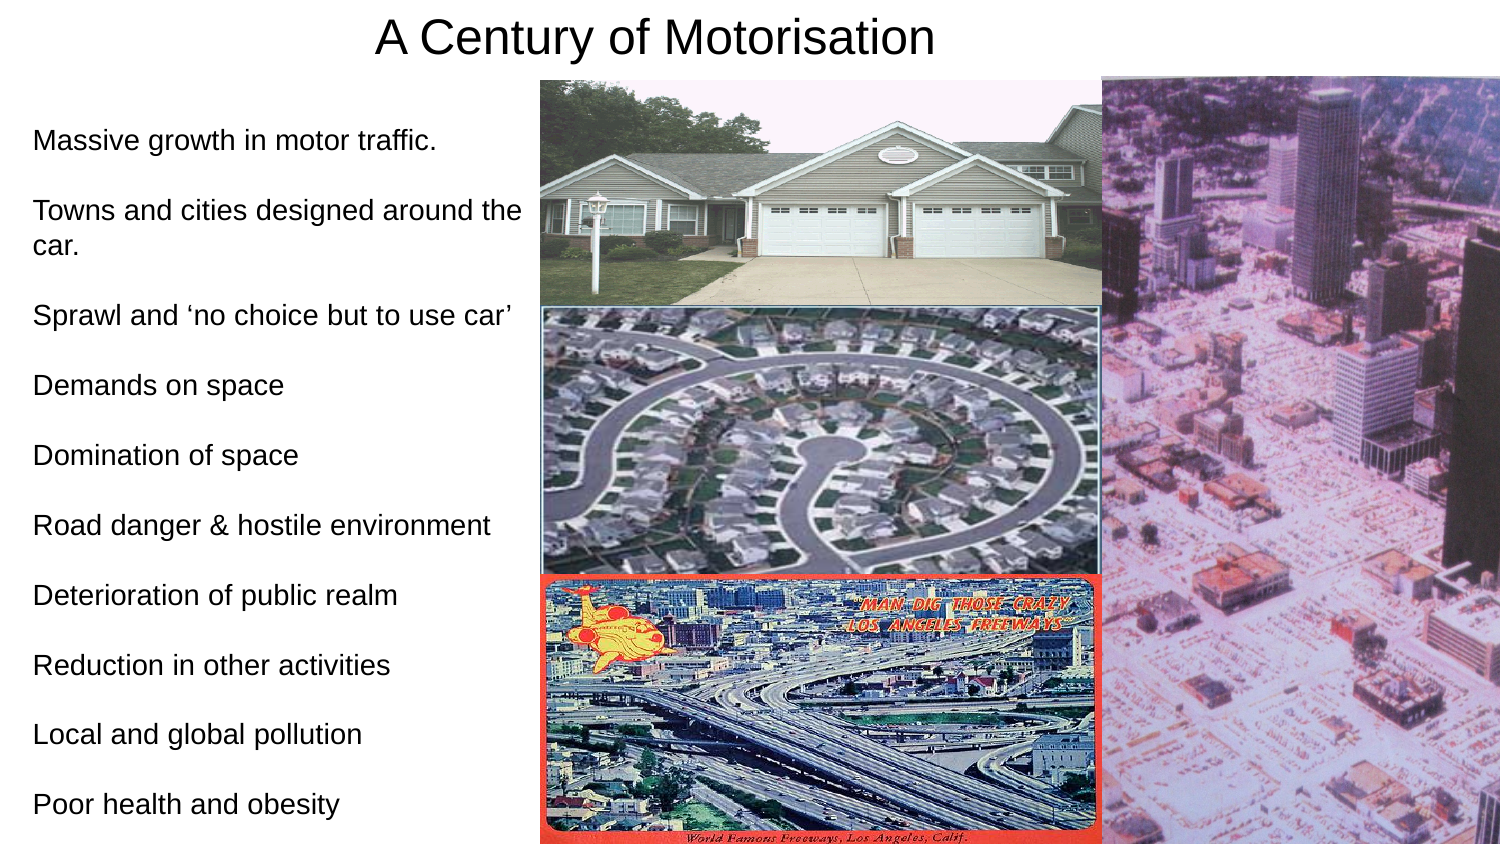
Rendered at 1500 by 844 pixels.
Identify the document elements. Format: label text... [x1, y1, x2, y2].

picture [539, 76, 1500, 844]
title A Century of Motorisation [17, 0, 1294, 71]
text_box Massive growth in motor traffic. Towns and cities designed around the car. Sprawl and ‘no choice but to use car’ Demands on space Domination of space Road danger & hostile environment Deterioration of public realm Reduction in other activities Local and global pollution Poor health and obesity [17, 106, 534, 836]
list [539, 305, 1102, 574]
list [539, 79, 1102, 304]
